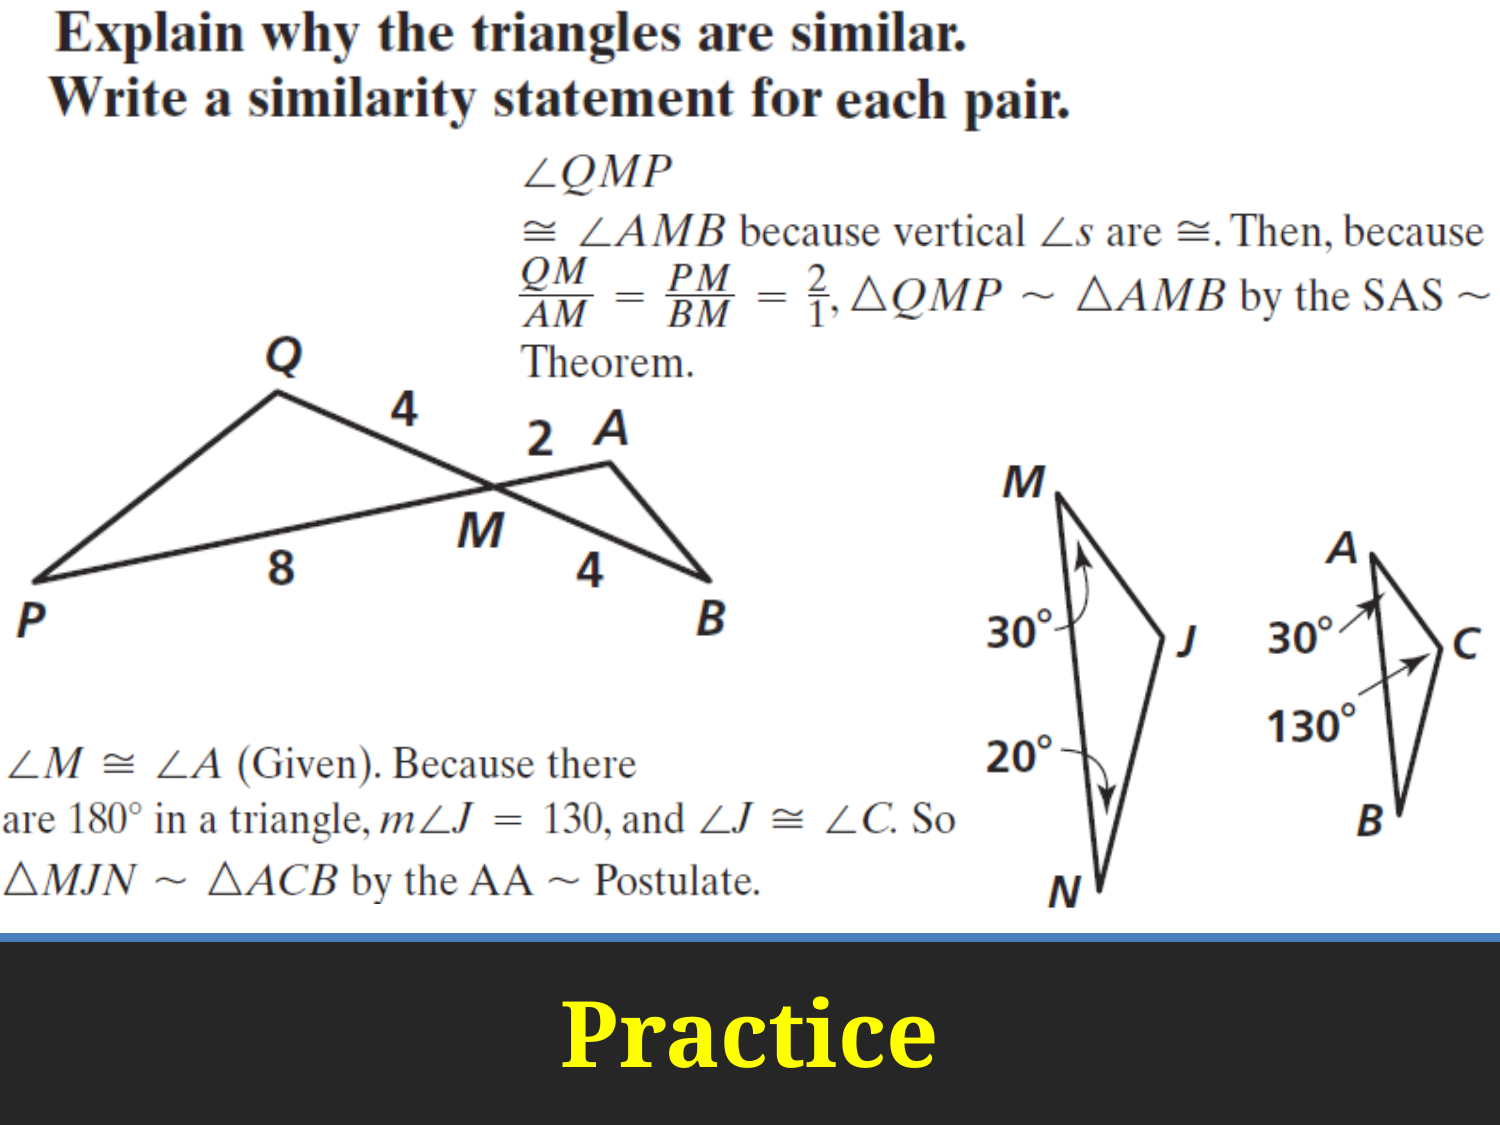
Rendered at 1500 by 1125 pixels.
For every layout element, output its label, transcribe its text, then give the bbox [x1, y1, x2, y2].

picture [967, 462, 1500, 926]
picture [0, 737, 963, 905]
picture [0, 0, 1500, 659]
title Practice [75, 937, 1425, 1125]
